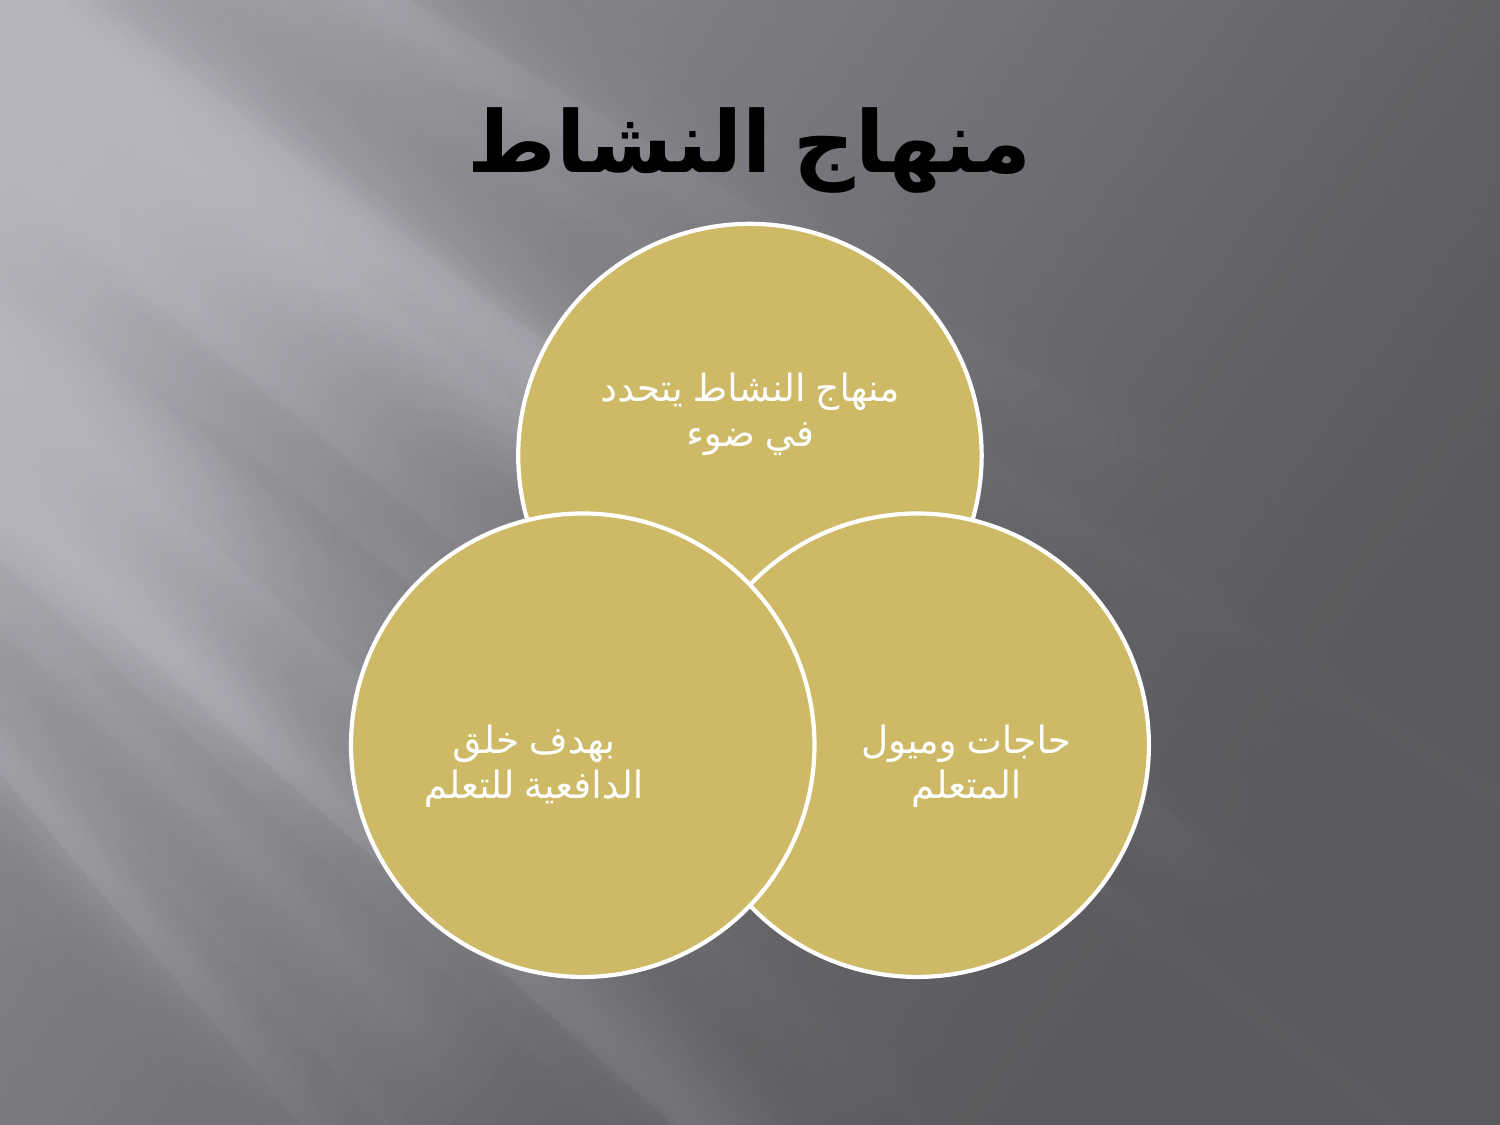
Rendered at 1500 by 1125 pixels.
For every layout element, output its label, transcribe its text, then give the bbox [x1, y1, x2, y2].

title منهاج النشاط [75, 45, 1425, 233]
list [74, 262, 1426, 1036]
